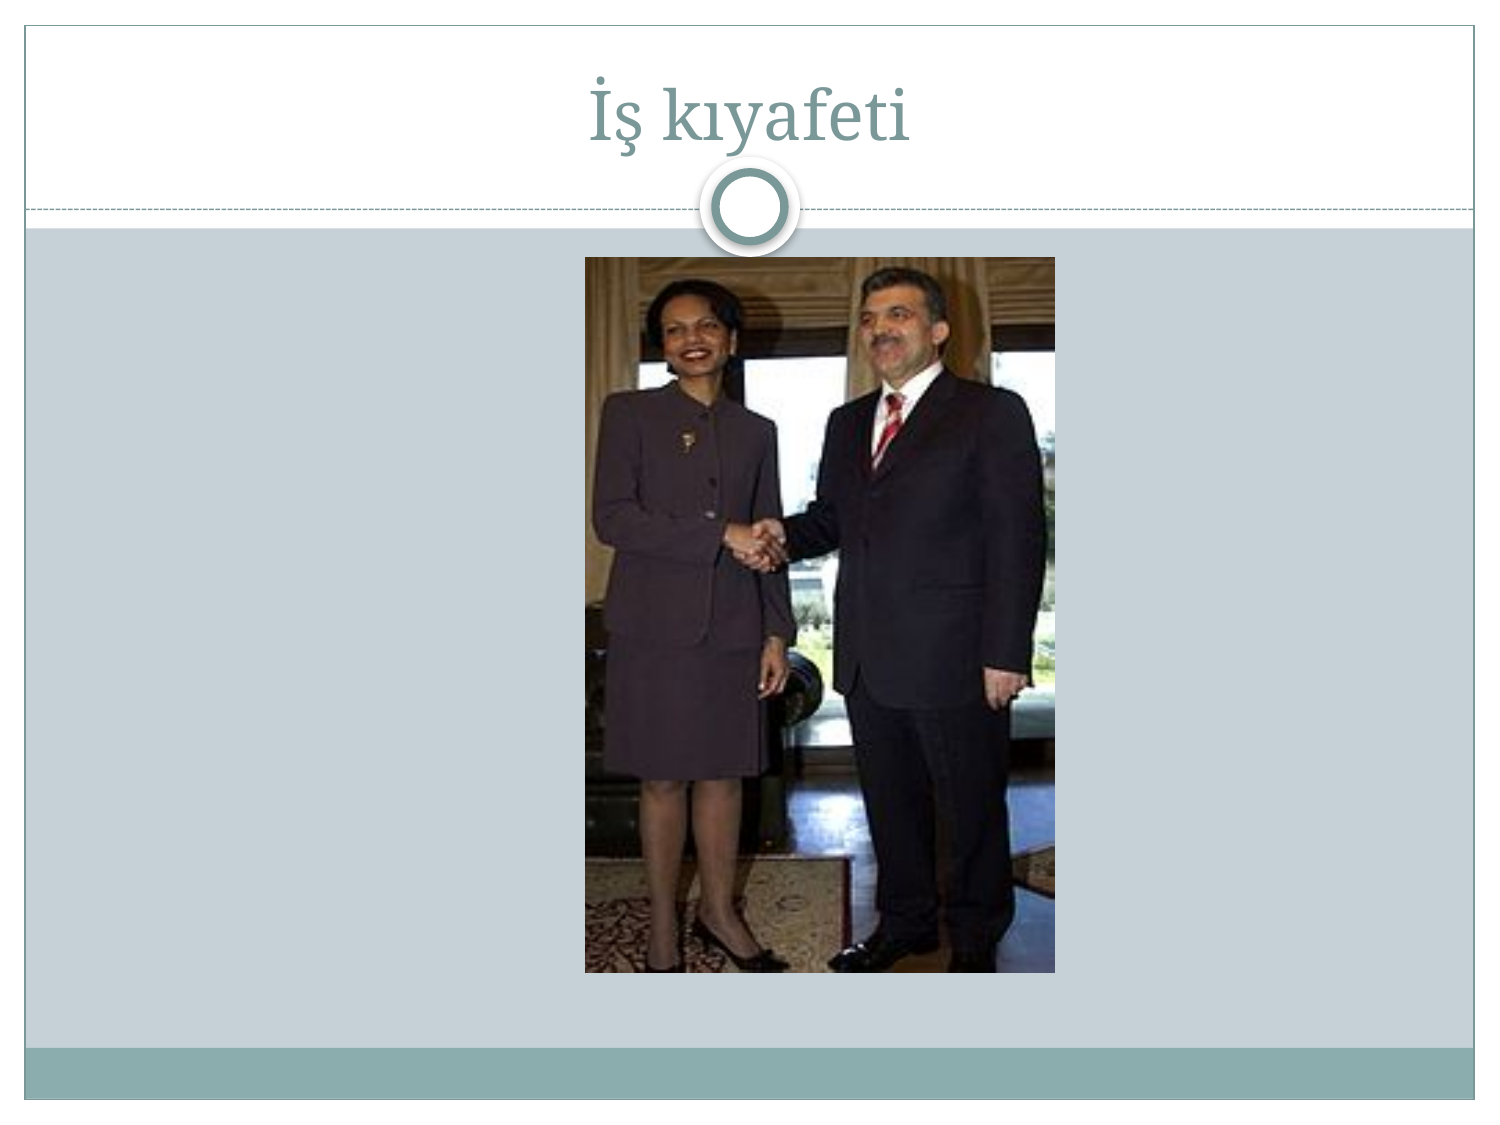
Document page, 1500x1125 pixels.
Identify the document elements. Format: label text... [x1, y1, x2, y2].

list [585, 257, 1055, 973]
title İş kıyafeti [49, 37, 1450, 162]
